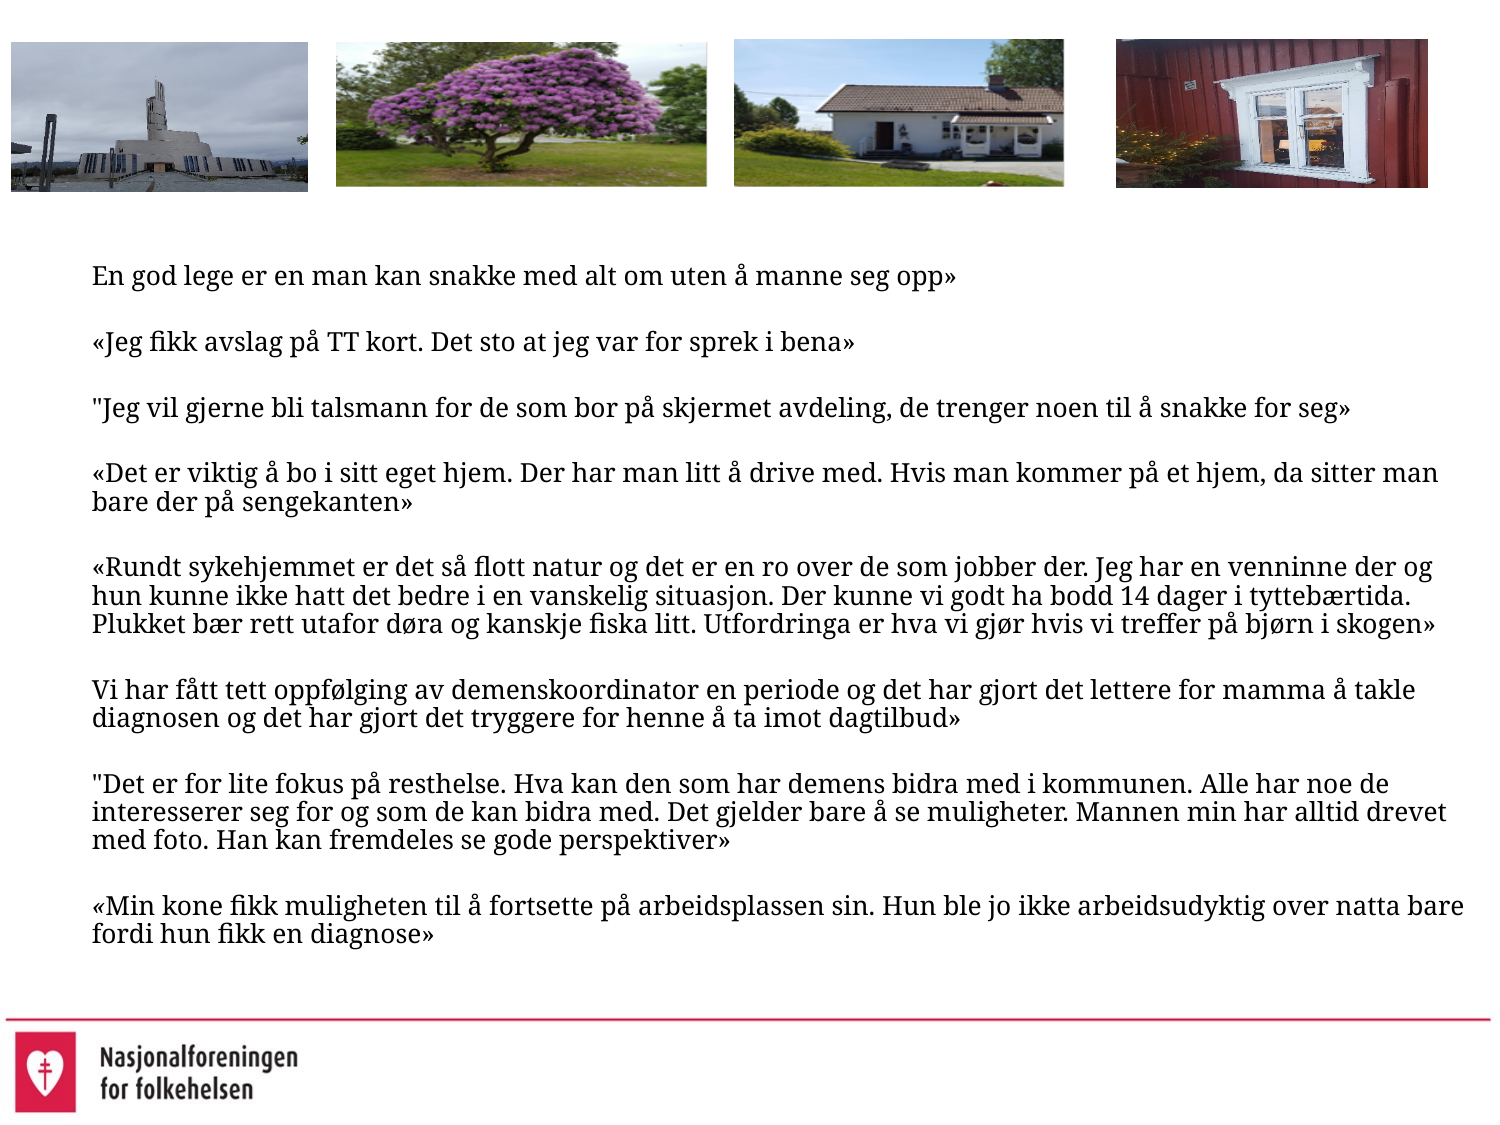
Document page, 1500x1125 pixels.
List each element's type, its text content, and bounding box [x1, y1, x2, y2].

picture [0, 0, 1500, 1125]
list En god lege er en man kan snakke med alt om uten å manne seg opp» «Jeg fikk avslag på TT kort. Det sto at jeg var for sprek i bena» "Jeg vil gjerne bli talsmann for de som bor på skjermet avdeling, de trenger noen til å snakke for seg» «Det er viktig å bo i sitt eget hjem. Der har man litt å drive med. Hvis man kommer på et hjem, da sitter man bare der på sengekanten» «Rundt sykehjemmet er det så flott natur og det er en ro over de som jobber der. Jeg har en venninne der og hun kunne ikke hatt det bedre i en vanskelig situasjon. Der kunne vi godt ha bodd 14 dager i tyttebærtida. Plukket bær rett utafor døra og kanskje fiska litt. Utfordringa er hva vi gjør hvis vi treffer på bjørn i skogen» Vi har fått tett oppfølging av demenskoordinator en periode og det har gjort det lettere for mamma å takle diagnosen og det har gjort det tryggere for henne å ta imot dagtilbud» "Det er for lite fokus på resthelse. Hva kan den som har demens bidra med i kommunen. Alle har noe de interesserer seg for og som de kan bidra med. Det gjelder bare å se muligheter. Mannen min har alltid drevet med foto. Han kan fremdeles se gode perspektiver» «Min kone fikk muligheten til å fortsette på arbeidsplassen sin. Hun ble jo ikke arbeidsudyktig over natta bare fordi hun fikk en diagnose» [76, 255, 1483, 977]
